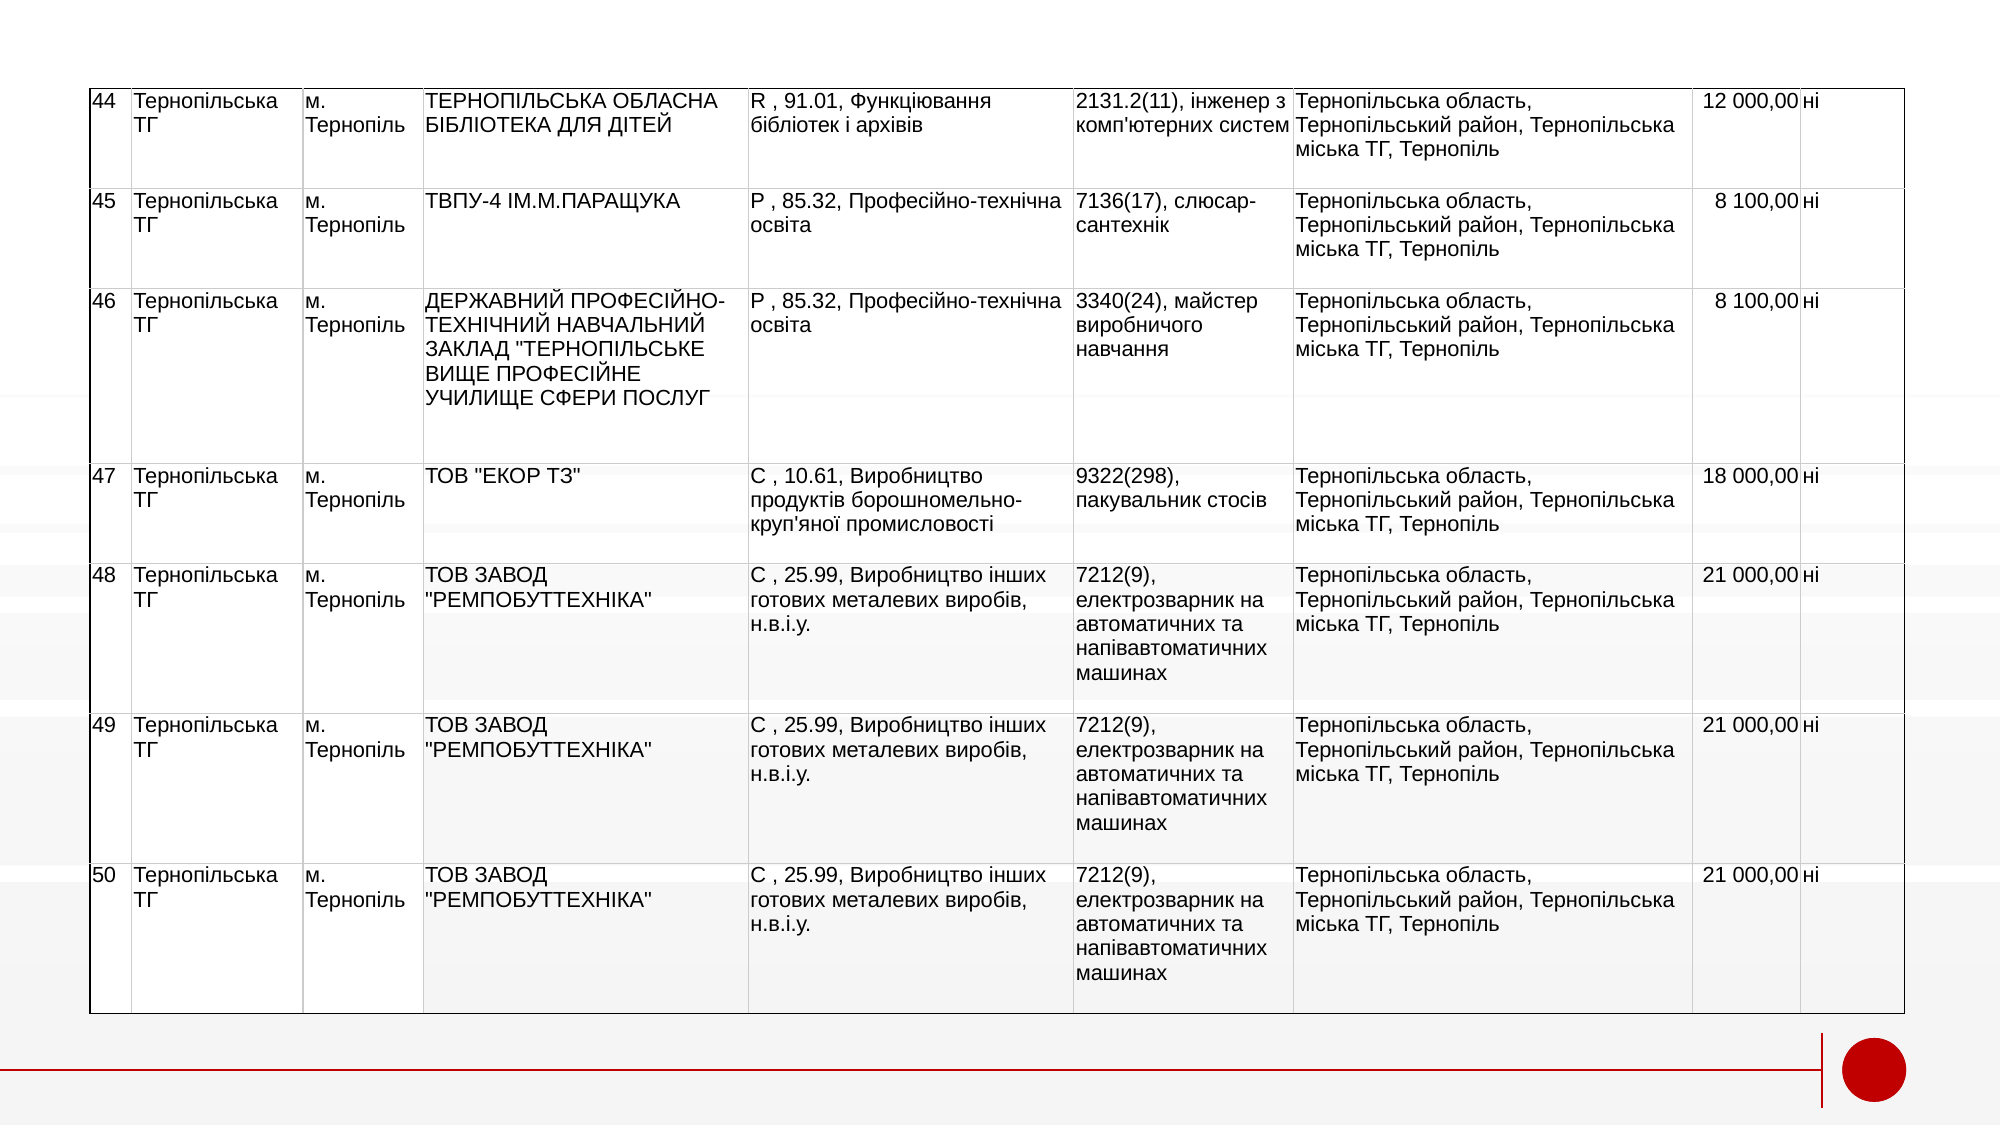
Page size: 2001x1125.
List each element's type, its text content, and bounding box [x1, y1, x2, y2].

table_cell Тернопільська область, Тернопільський район, Тернопільська міська ТГ, Тернопіль [1294, 289, 1692, 463]
table_cell 7212(9), електрозварник на автоматичних та напівавтоматичних машинах [1074, 864, 1293, 1013]
table_cell Тернопільська ТГ [132, 714, 302, 863]
table_cell Тернопільська ТГ [132, 864, 302, 1013]
table_cell Тернопільська ТГ [132, 464, 302, 563]
table_header 44 [91, 89, 131, 188]
table_cell ТОВ ЗАВОД "РЕМПОБУТТЕХНІКА" [424, 864, 748, 1013]
table_cell Тернопільська ТГ [132, 564, 302, 713]
table_cell Тернопільська ТГ [132, 189, 302, 288]
table_cell C , 25.99, Виробництво інших готових металевих виробів, н.в.і.у. [749, 564, 1073, 713]
table_cell Тернопільська ТГ [132, 289, 302, 463]
table_cell ні [1801, 564, 1904, 713]
table_cell ні [1801, 289, 1904, 463]
table_cell 47 [91, 464, 131, 563]
table_cell 21 000,00 [1693, 714, 1800, 863]
table_cell 21 000,00 [1693, 564, 1800, 713]
table_cell м. Тернопіль [304, 714, 423, 863]
table_cell 7212(9), електрозварник на автоматичних та напівавтоматичних машинах [1074, 714, 1293, 863]
table_header ТЕРНОПІЛЬСЬКА ОБЛАСНА БІБЛІОТЕКА ДЛЯ ДІТЕЙ [424, 89, 748, 188]
table_cell Тернопільська область, Тернопільський район, Тернопільська міська ТГ, Тернопіль [1294, 714, 1692, 863]
table_cell ДЕРЖАВНИЙ ПРОФЕСІЙНО-ТЕХНІЧНИЙ НАВЧАЛЬНИЙ ЗАКЛАД "ТЕРНОПІЛЬСЬКЕ ВИЩЕ ПРОФЕСІЙНЕ УЧИЛИЩЕ СФЕРИ ПОСЛУГ [424, 289, 748, 463]
table_header 12 000,00 [1693, 89, 1800, 188]
table_cell P , 85.32, Професійно-технічна освіта [749, 189, 1073, 288]
table_cell ТОВ "ЕКОР ТЗ" [424, 464, 748, 563]
table_cell C , 25.99, Виробництво інших готових металевих виробів, н.в.і.у. [749, 864, 1073, 1013]
table_header Тернопільська область, Тернопільський район, Тернопільська міська ТГ, Тернопіль [1294, 89, 1692, 188]
table_header м. Тернопіль [304, 89, 423, 188]
table_cell C , 10.61, Виробництво продуктів борошномельно-круп'яної промисловості [749, 464, 1073, 563]
table_cell м. Тернопіль [304, 289, 423, 463]
table_cell м. Тернопіль [304, 464, 423, 563]
table_cell м. Тернопіль [304, 864, 423, 1013]
table_cell ні [1801, 189, 1904, 288]
table_cell ТОВ ЗАВОД "РЕМПОБУТТЕХНІКА" [424, 714, 748, 863]
table_header R , 91.01, Функціювання бібліотек і архівів [749, 89, 1073, 188]
table_header Тернопільська ТГ [132, 89, 302, 188]
table_cell м. Тернопіль [304, 564, 423, 713]
table_cell м. Тернопіль [304, 189, 423, 288]
table_cell ні [1801, 464, 1904, 563]
table_cell 8 100,00 [1693, 289, 1800, 463]
table_header ні [1801, 89, 1904, 188]
table_cell 7212(9), електрозварник на автоматичних та напівавтоматичних машинах [1074, 564, 1293, 713]
table_cell ТОВ ЗАВОД "РЕМПОБУТТЕХНІКА" [424, 564, 748, 713]
table_cell ні [1801, 864, 1904, 1013]
table_cell 18 000,00 [1693, 464, 1800, 563]
table_cell 49 [91, 714, 131, 863]
table_cell 45 [91, 189, 131, 288]
table_cell C , 25.99, Виробництво інших готових металевих виробів, н.в.і.у. [749, 714, 1073, 863]
table_header 2131.2(11), інженер з комп'ютерних систем [1074, 89, 1293, 188]
table_cell 46 [91, 289, 131, 463]
table_cell P , 85.32, Професійно-технічна освіта [749, 289, 1073, 463]
table_cell 9322(298), пакувальник стосів [1074, 464, 1293, 563]
table_cell 21 000,00 [1693, 864, 1800, 1013]
table_cell Тернопільська область, Тернопільський район, Тернопільська міська ТГ, Тернопіль [1294, 564, 1692, 713]
table_cell ні [1801, 714, 1904, 863]
table_cell 8 100,00 [1693, 189, 1800, 288]
table_cell 48 [91, 564, 131, 713]
table_cell 50 [91, 864, 131, 1013]
table_cell Тернопільська область, Тернопільський район, Тернопільська міська ТГ, Тернопіль [1294, 464, 1692, 563]
table_cell 7136(17), слюсар-сантехнік [1074, 189, 1293, 288]
table_cell 3340(24), майстер виробничого навчання [1074, 289, 1293, 463]
table_cell Тернопільська область, Тернопільський район, Тернопільська міська ТГ, Тернопіль [1294, 189, 1692, 288]
table_cell Тернопільська область, Тернопільський район, Тернопільська міська ТГ, Тернопіль [1294, 864, 1692, 1013]
table_cell ТВПУ-4 ІМ.М.ПАРАЩУКА [424, 189, 748, 288]
